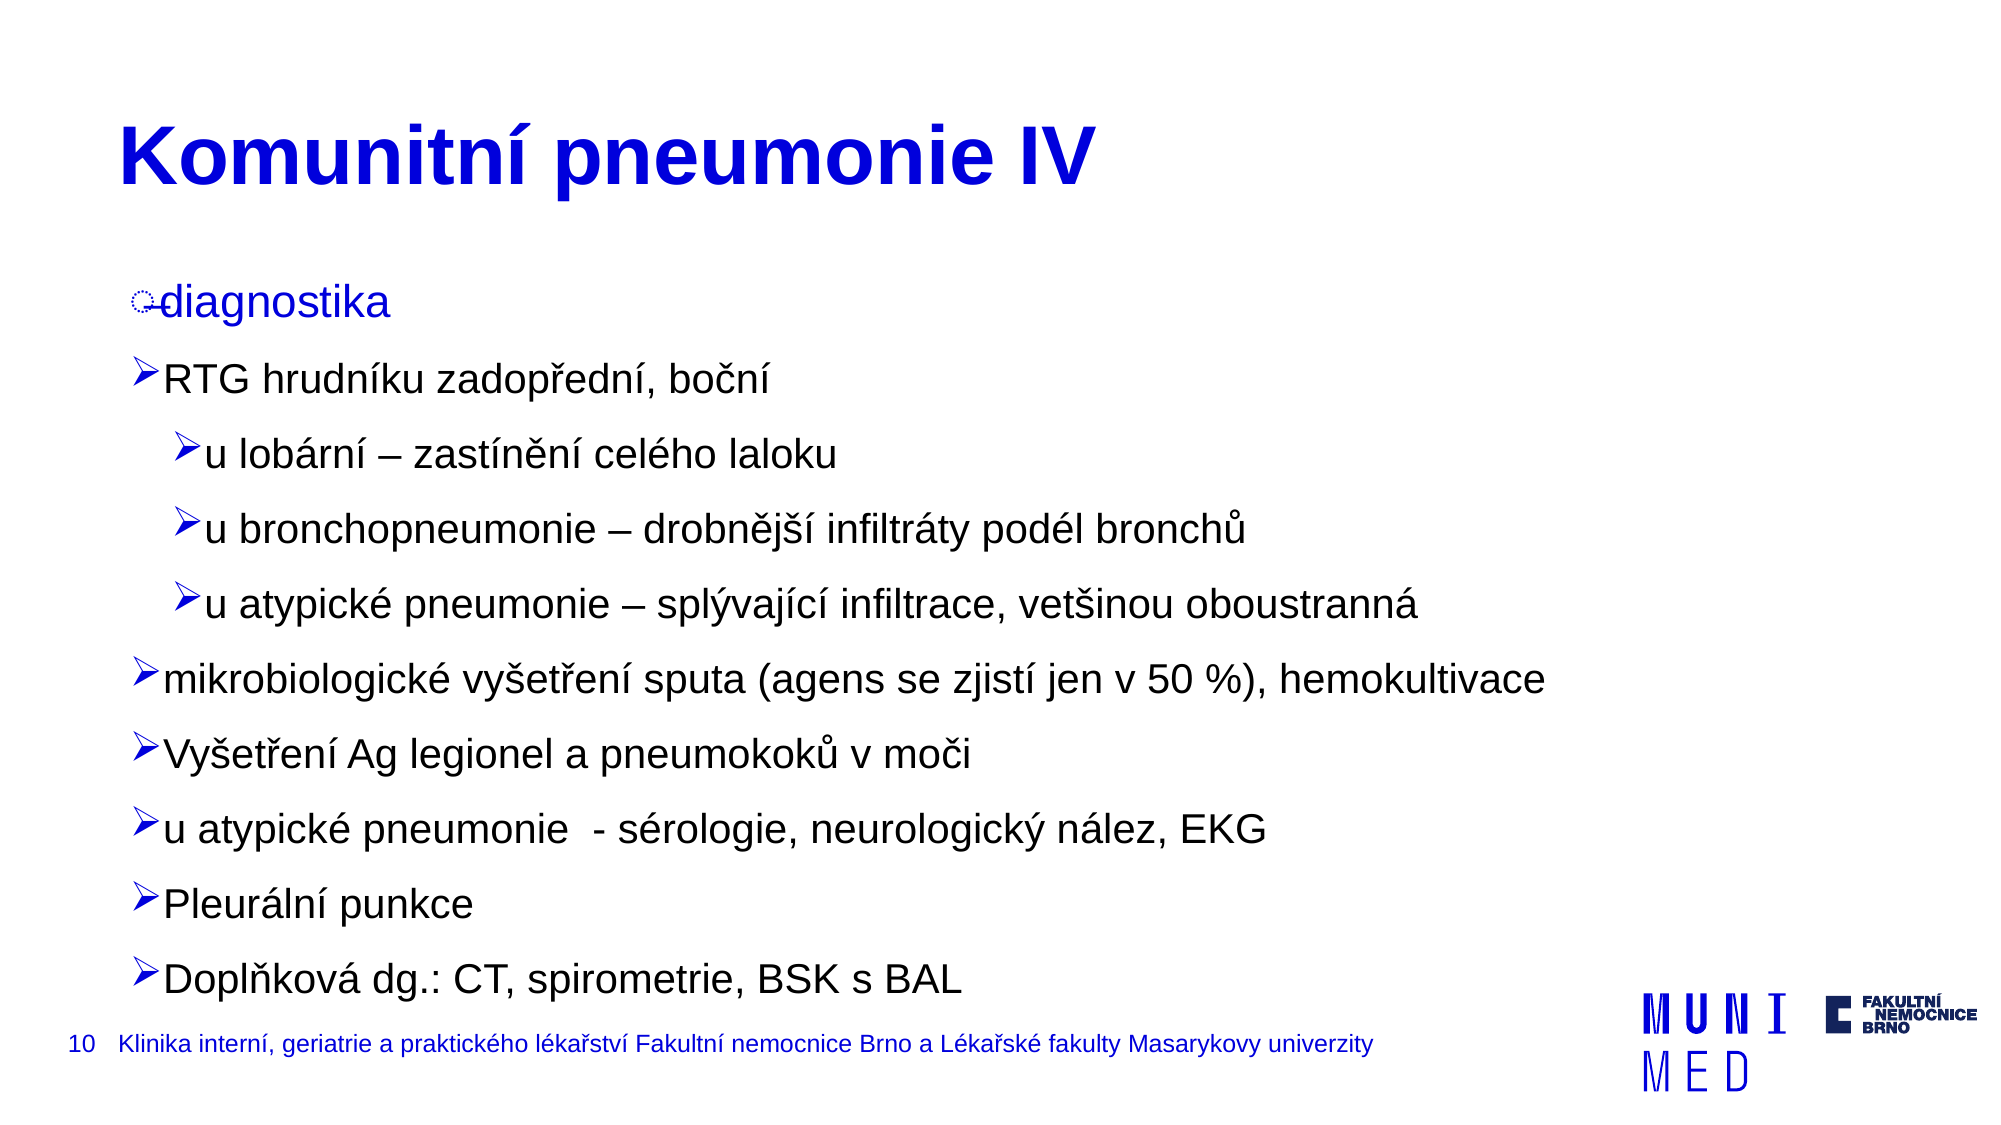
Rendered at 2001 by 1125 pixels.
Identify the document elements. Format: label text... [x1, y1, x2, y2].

title Komunitní pneumonie IV [118, 118, 1883, 193]
footer Klinika interní, geriatrie a praktického lékařství Fakultní nemocnice Brno a Lékařské fakulty Masarykovy univerzity [118, 1021, 1418, 1063]
slide_number 10 [67, 1021, 110, 1063]
list diagnostika RTG hrudníku zadopřední, boční u lobární – zastínění celého laloku u bronchopneumonie – drobnější infiltráty podél bronchů u atypické pneumonie – splývající infiltrace, vetšinou oboustranná mikrobiologické vyšetření sputa (agens se zjistí jen v 50 %), hemokultivace Vyšetření Ag legionel a pneumokoků v moči u atypické pneumonie - sérologie, neurologický nález, EKG Pleurální punkce Doplňková dg.: CT, spirometrie, BSK s BAL [118, 277, 1883, 1007]
